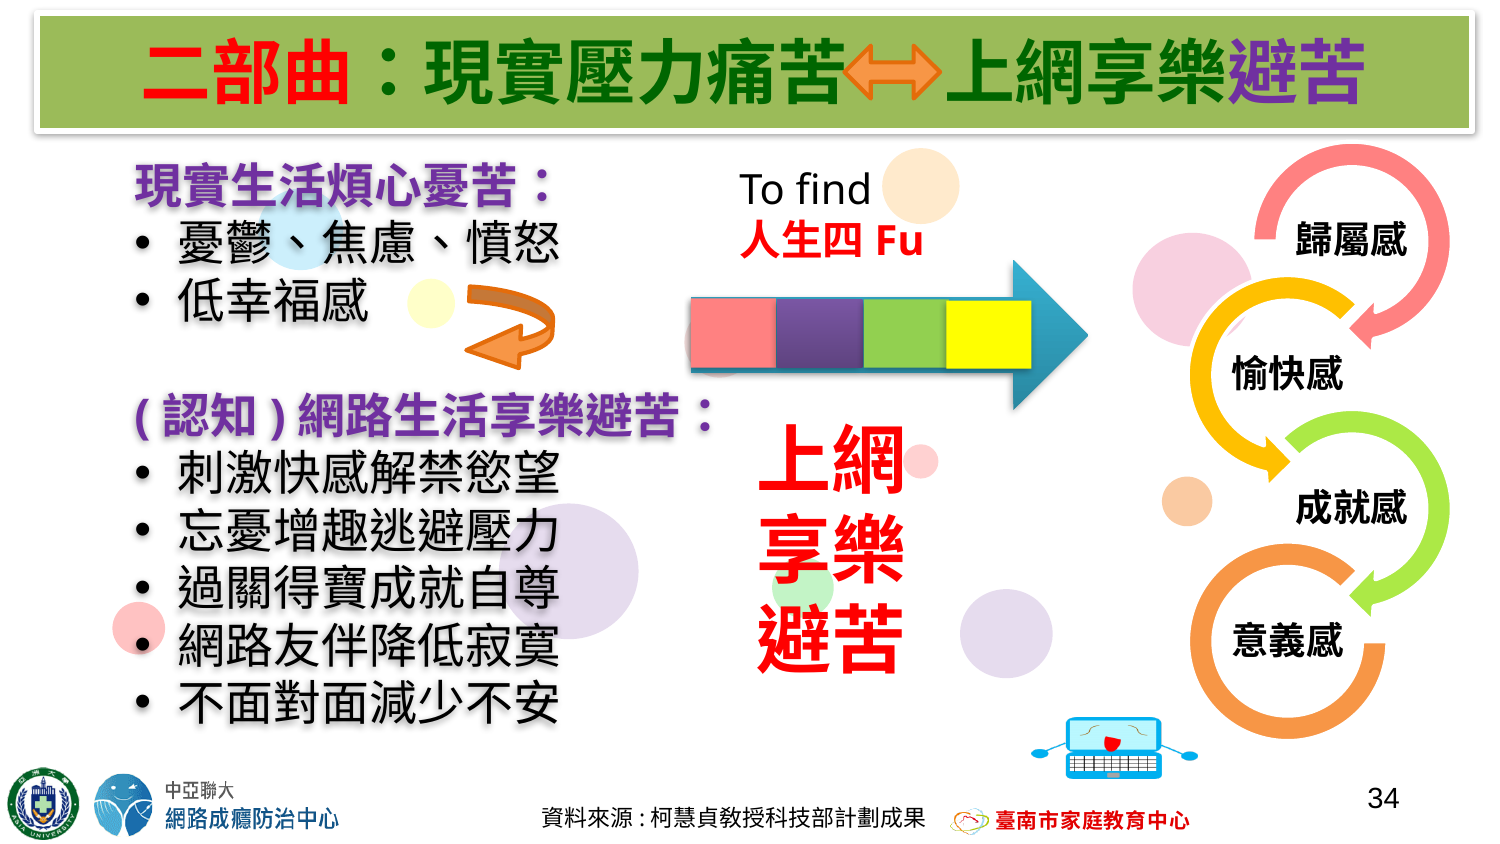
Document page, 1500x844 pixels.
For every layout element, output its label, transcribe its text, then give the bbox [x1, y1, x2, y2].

picture [1108, 773, 1119, 777]
slide_number 34 [1352, 764, 1443, 829]
text_box [842, 43, 943, 101]
picture [1071, 721, 1156, 751]
text_box 臺南市家庭教育中心 [980, 799, 1406, 840]
picture [950, 807, 990, 835]
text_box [856, 125, 1500, 742]
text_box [690, 155, 1089, 411]
text_box [464, 284, 556, 371]
text_box 上網 享樂 避苦 [745, 419, 850, 689]
text_box 現實生活煩心憂苦： 憂鬱、焦慮、憤怒 低幸福感 (認知)網路生活享樂避苦： 刺激快感解禁慾望 忘憂增趣逃避壓力 過關得寶成就自尊 網路友伴降低寂寞 不面對面減少不安 [85, 148, 761, 827]
picture [1152, 716, 1198, 780]
text_box 資料來源:柯慧貞敎授科技部計劃成果 [526, 795, 942, 839]
title 二部曲：現實壓力痛苦 上網享樂避苦 [34, 10, 1475, 134]
picture [3, 760, 372, 844]
picture [1070, 757, 1156, 770]
picture [1031, 716, 1075, 780]
